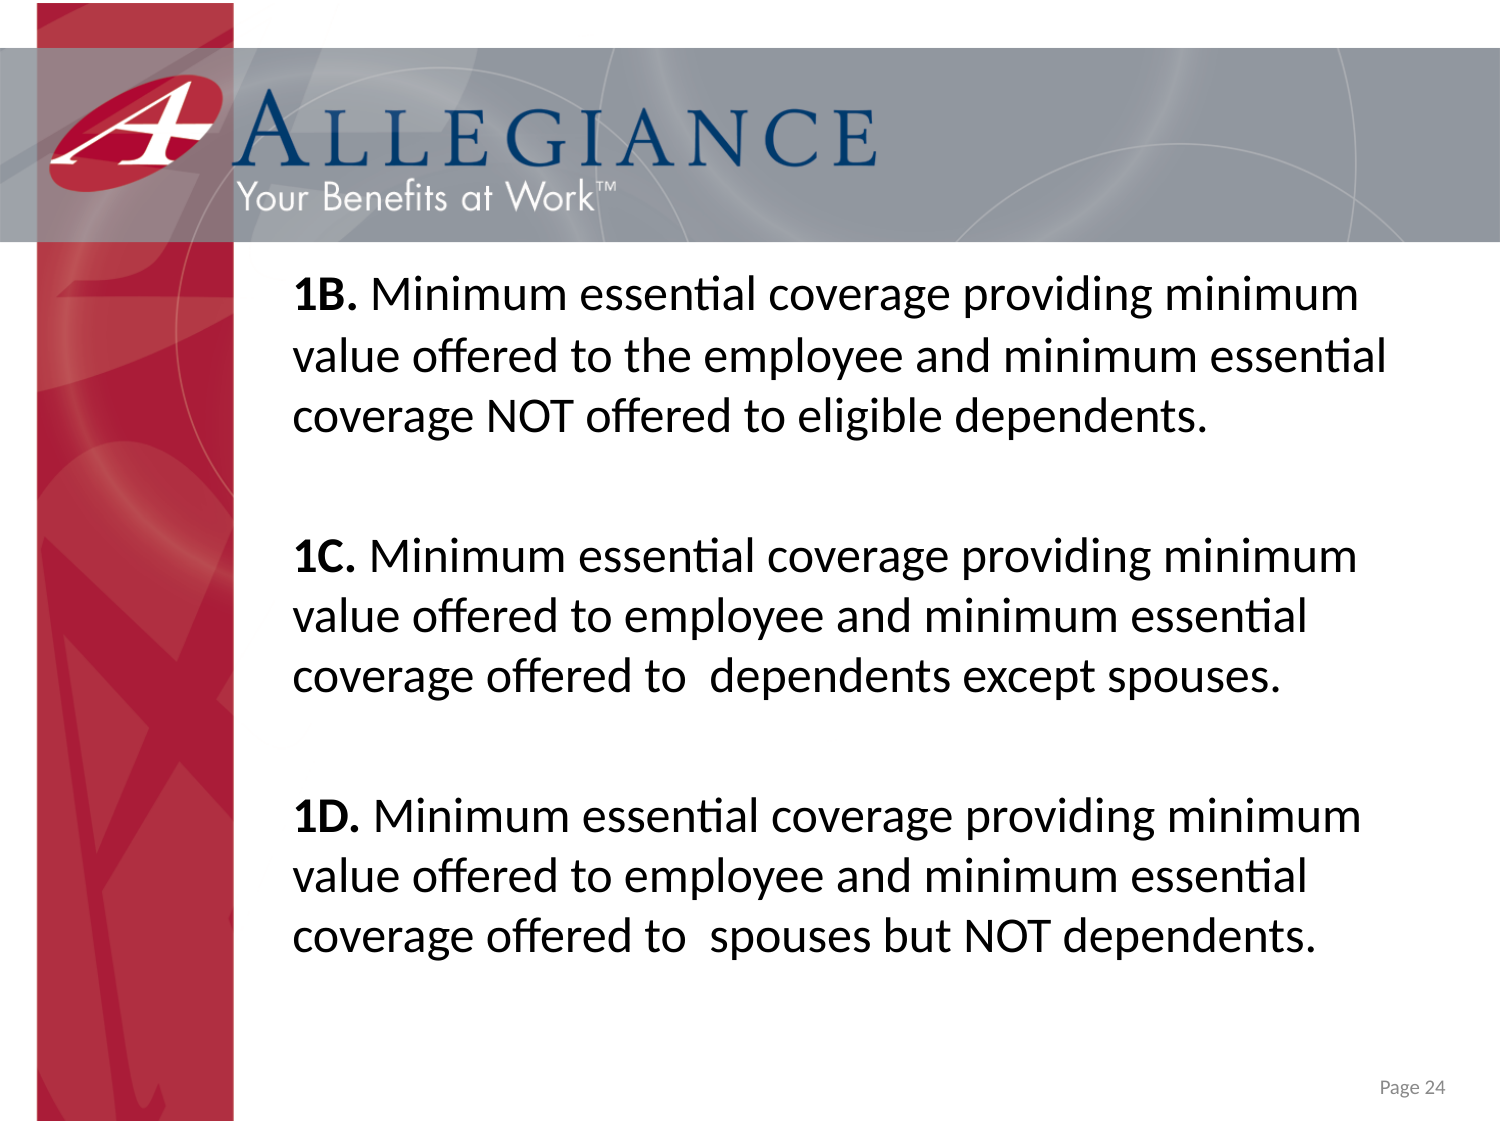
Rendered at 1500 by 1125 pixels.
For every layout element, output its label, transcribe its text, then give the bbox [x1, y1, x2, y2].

picture [0, 3, 1500, 1121]
slide_number Page 24 [1284, 1070, 1461, 1103]
list 1B. Minimum essential coverage providing minimum value offered to the employee and minimum essential coverage NOT offered to eligible dependents. 1C. Minimum essential coverage providing minimum value offered to employee and minimum essential coverage offered to dependents except spouses. 1D. Minimum essential coverage providing minimum value offered to employee and minimum essential coverage offered to spouses but NOT dependents. [239, 244, 1486, 1071]
